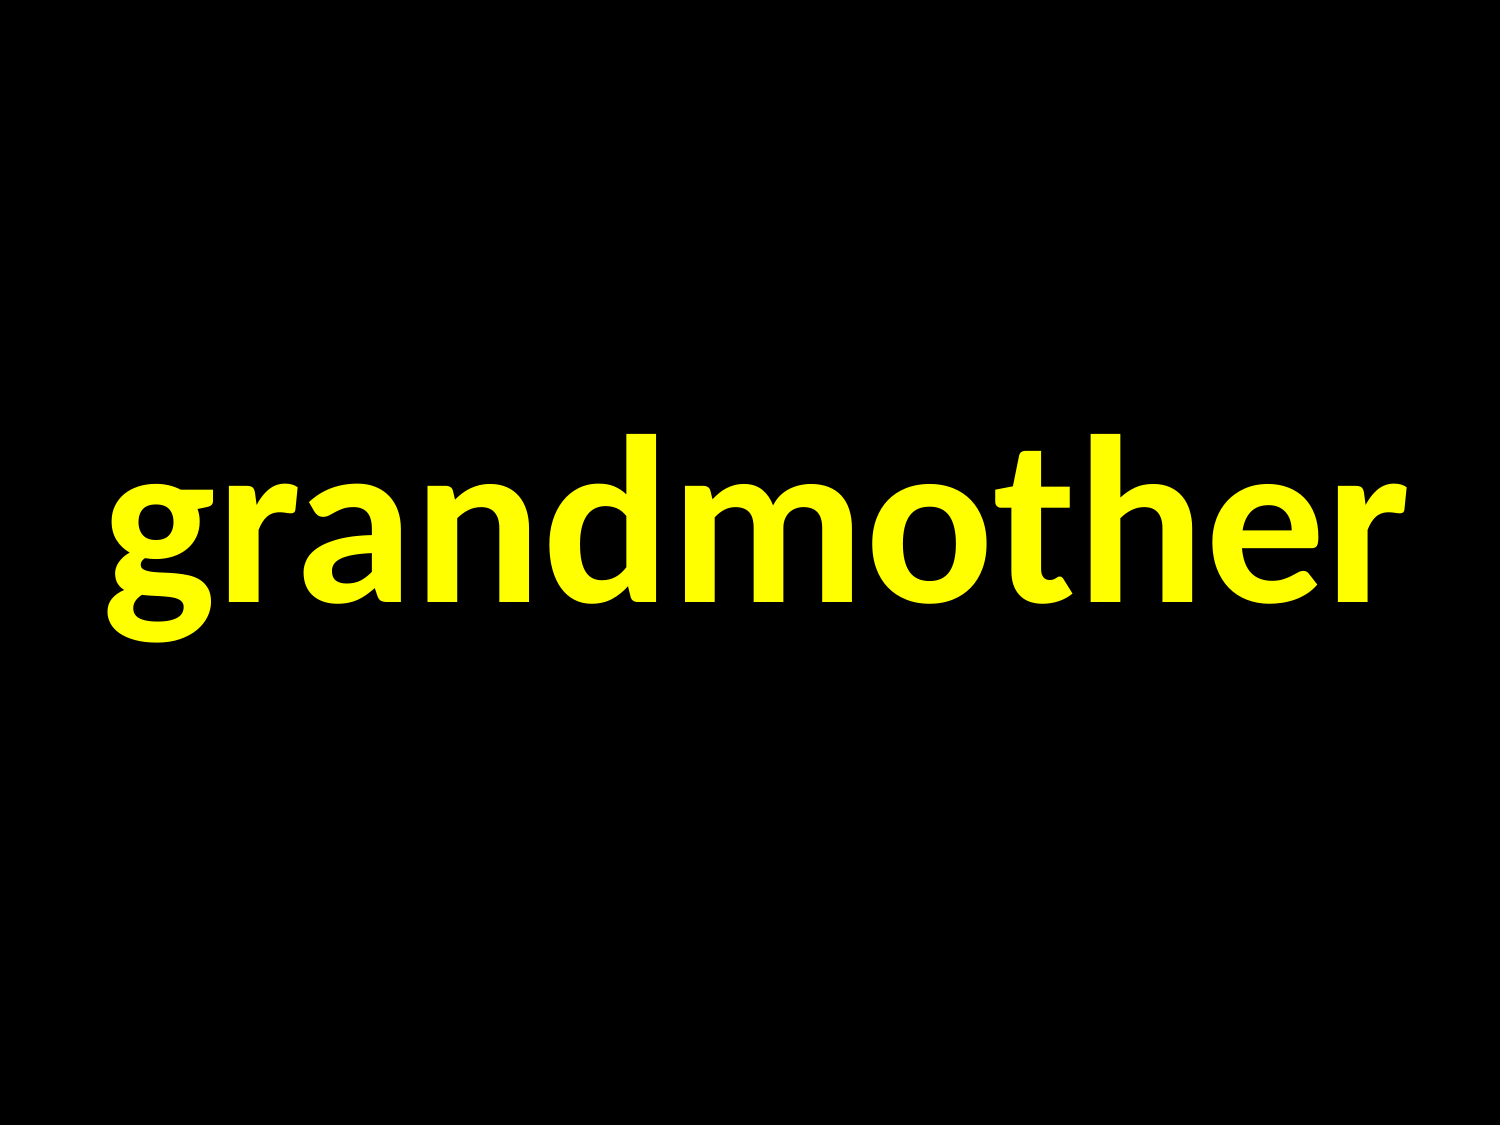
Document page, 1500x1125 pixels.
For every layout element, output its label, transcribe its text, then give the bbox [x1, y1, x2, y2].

title grandmother [87, 412, 1438, 600]
